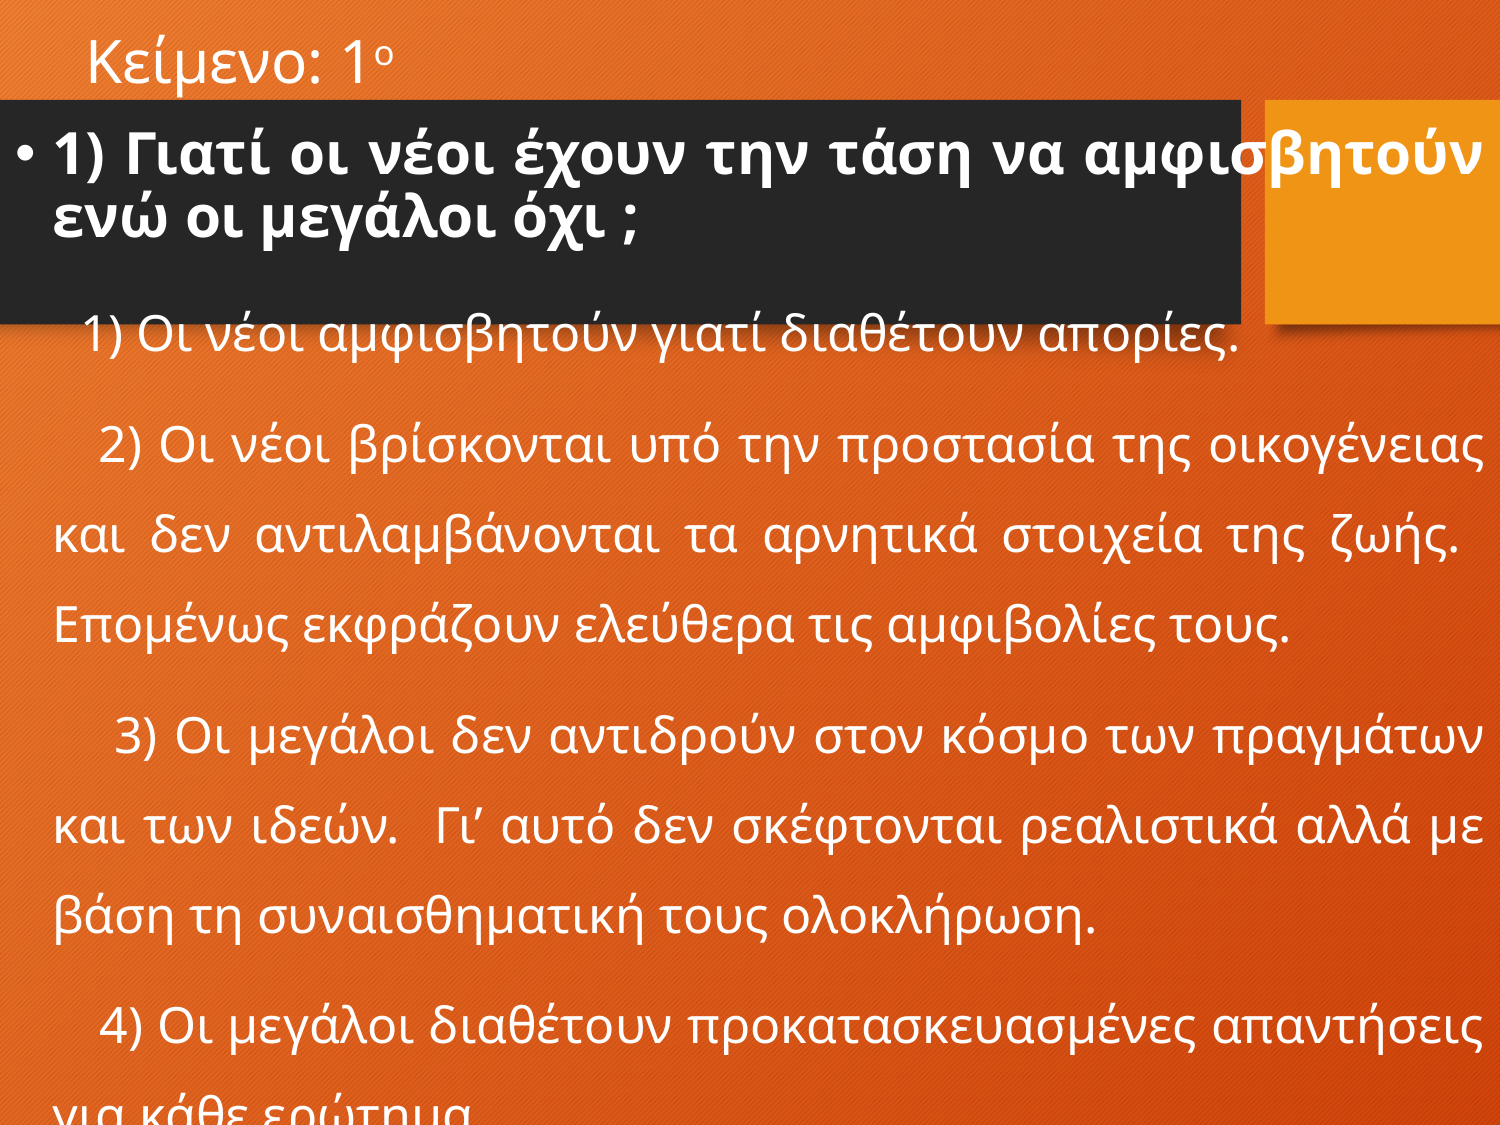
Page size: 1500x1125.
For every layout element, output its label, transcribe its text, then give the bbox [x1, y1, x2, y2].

list 1) Γιατί οι νέοι έχουν την τάση να αμφισβητούν ενώ οι μεγάλοι όχι ; 1) Οι νέοι αμφισβητούν γιατί διαθέτουν απορίες. 2) Οι νέοι βρίσκονται υπό την προστασία της οικογένειας και δεν αντιλαμβάνονται τα αρνητικά στοιχεία της ζωής. Επομένως εκφράζουν ελεύθερα τις αμφιβολίες τους. 3) Οι μεγάλοι δεν αντιδρούν στον κόσμο των πραγμάτων και των ιδεών. Γι’ αυτό δεν σκέφτονται ρεαλιστικά αλλά με βάση τη συναισθηματική τους ολοκλήρωση. 4) Οι μεγάλοι διαθέτουν προκατασκευασμένες απαντήσεις για κάθε ερώτημα. [0, 117, 1500, 1125]
title Κείμενο: 1ο [70, 23, 1421, 117]
